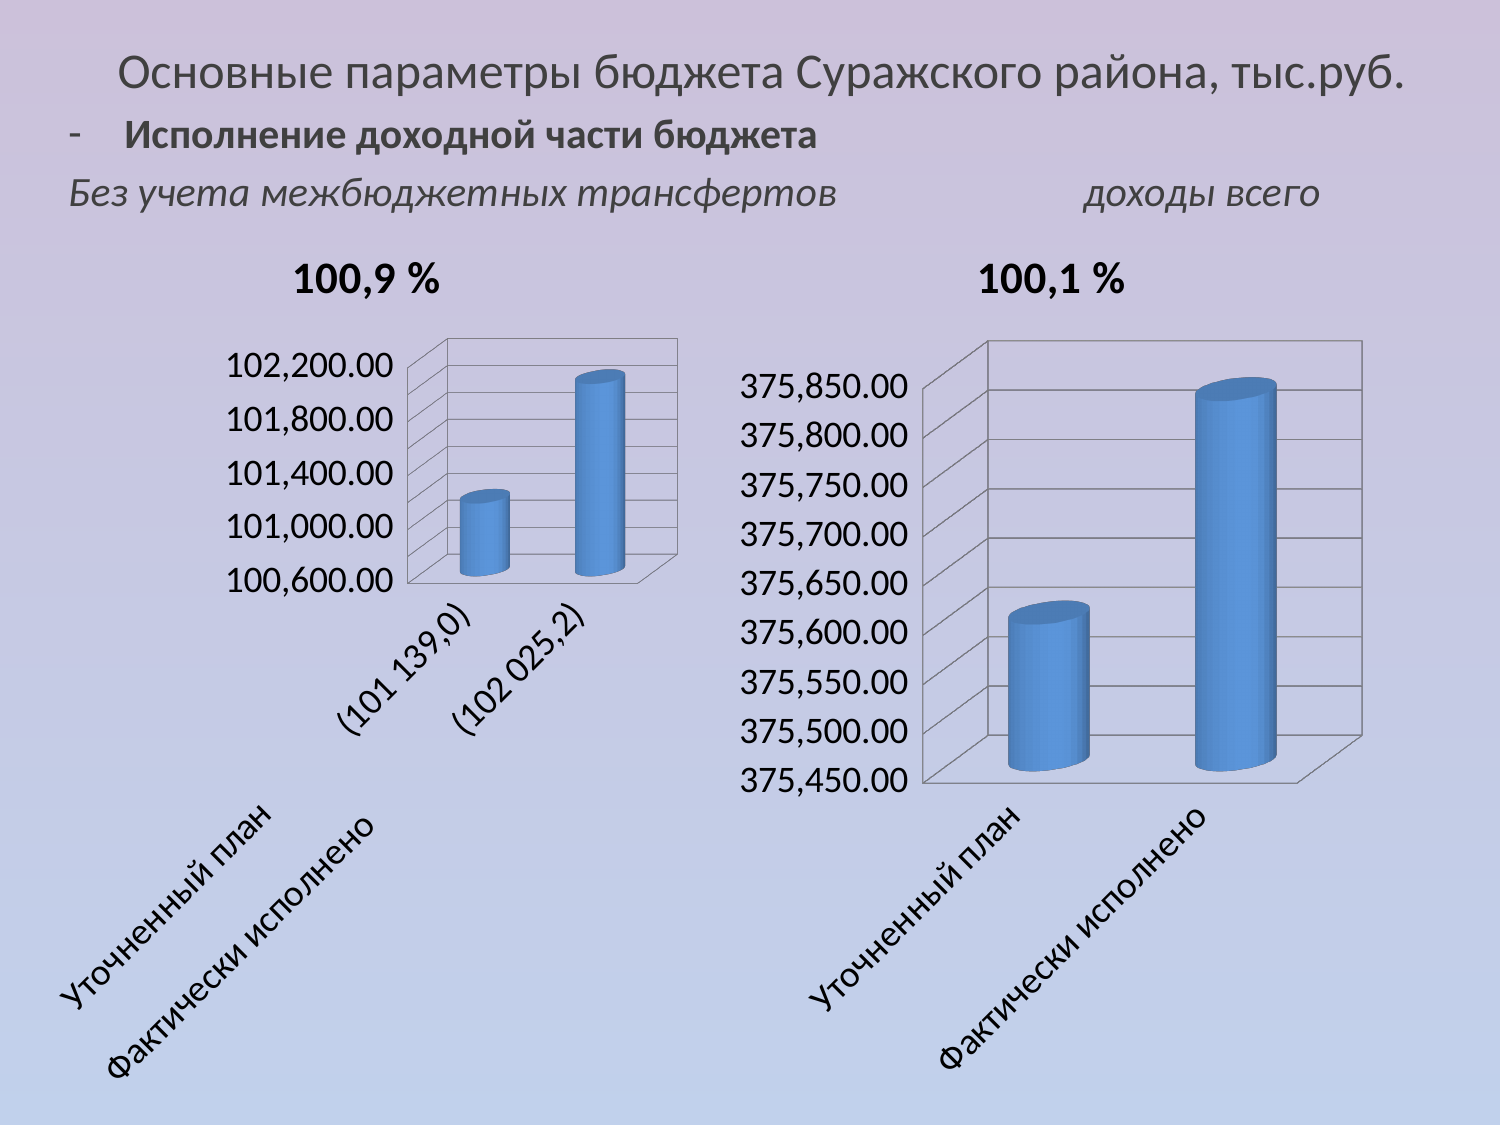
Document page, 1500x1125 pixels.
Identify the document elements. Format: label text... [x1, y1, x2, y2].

subtitle Основные параметры бюджета Суражского района, тыс.руб. Исполнение доходной части бюджета Без учета межбюджетных трансфертов доходы всего [53, 30, 1471, 102]
chart [726, 219, 1377, 1107]
chart [41, 219, 692, 1107]
